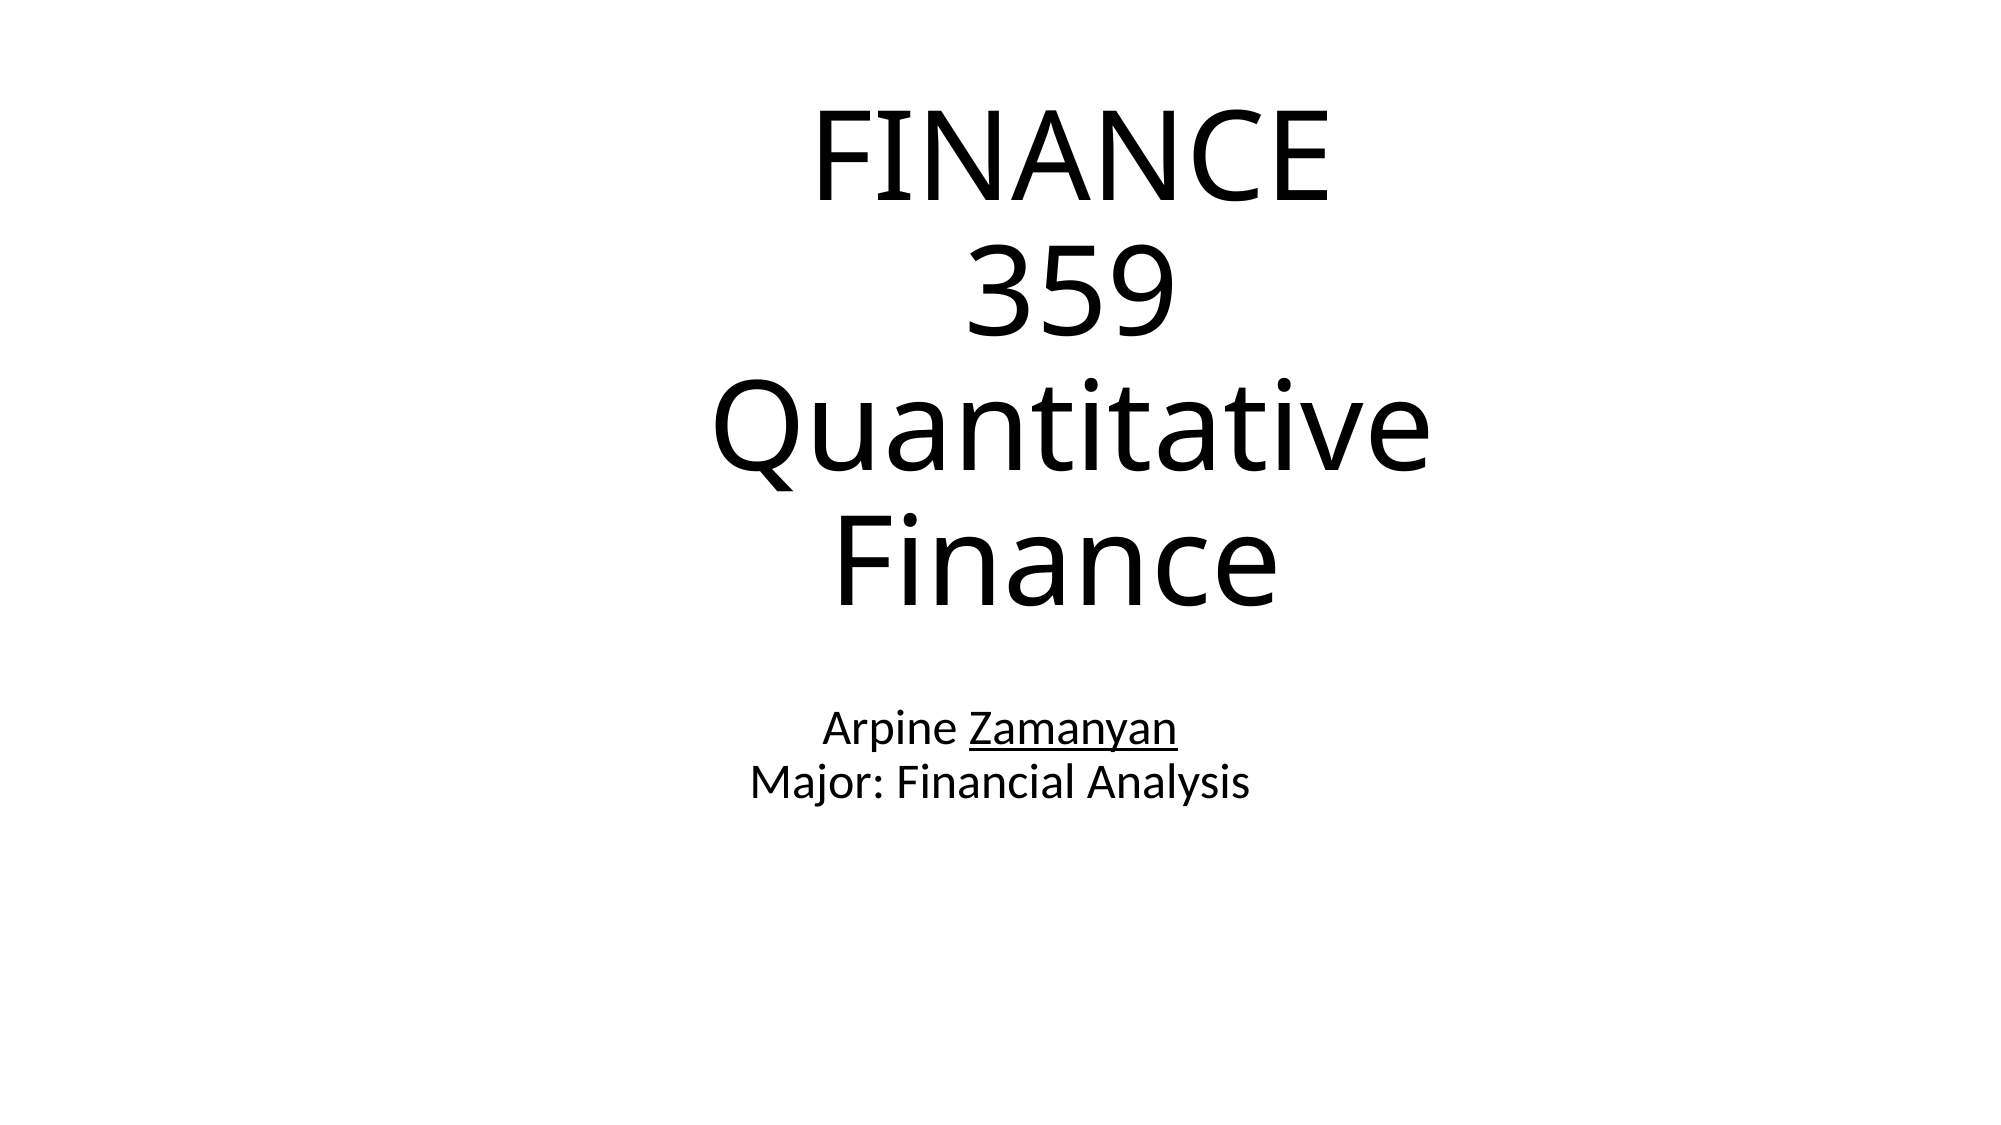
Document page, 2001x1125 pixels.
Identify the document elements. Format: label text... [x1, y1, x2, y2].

subtitle Arpine Zamanyan Major: Financial Analysis [665, 681, 1334, 836]
title FINANCE 359 Quantitative Finance [665, 315, 1478, 653]
